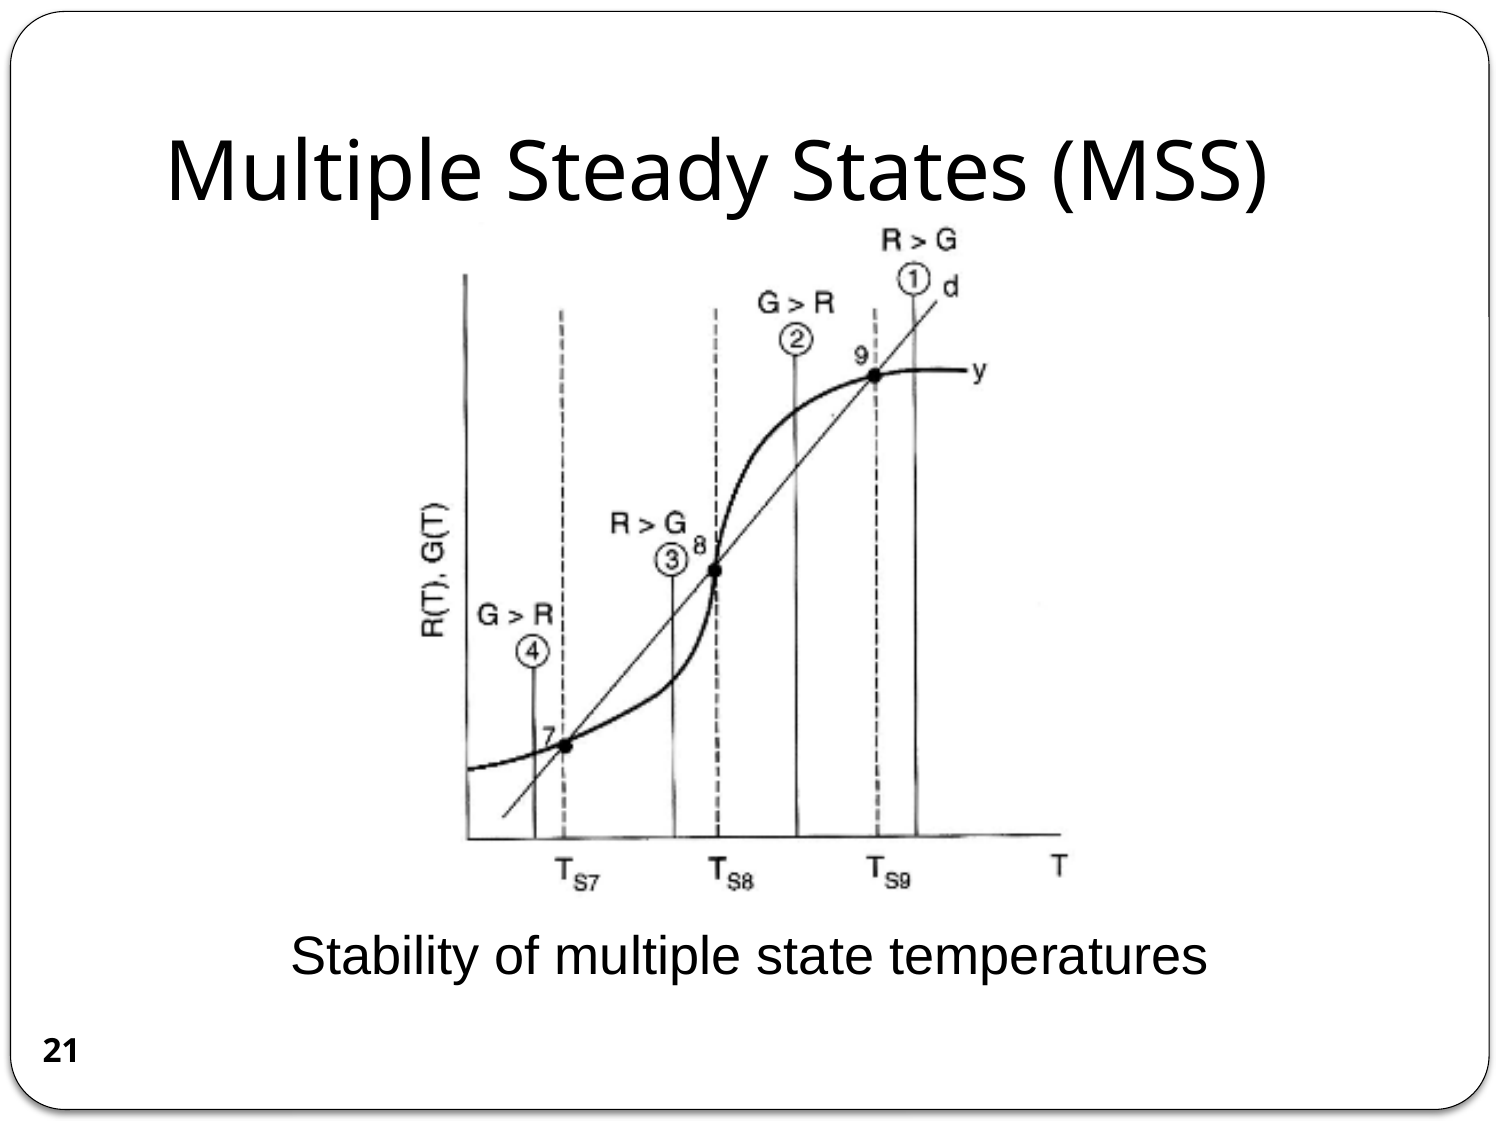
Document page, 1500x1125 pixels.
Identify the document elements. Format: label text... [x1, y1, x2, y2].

title Multiple Steady States (MSS) [150, 45, 1425, 233]
slide_number 21 [23, 1018, 99, 1094]
picture [410, 222, 1090, 903]
text_box Stability of multiple state temperatures [181, 913, 1319, 993]
